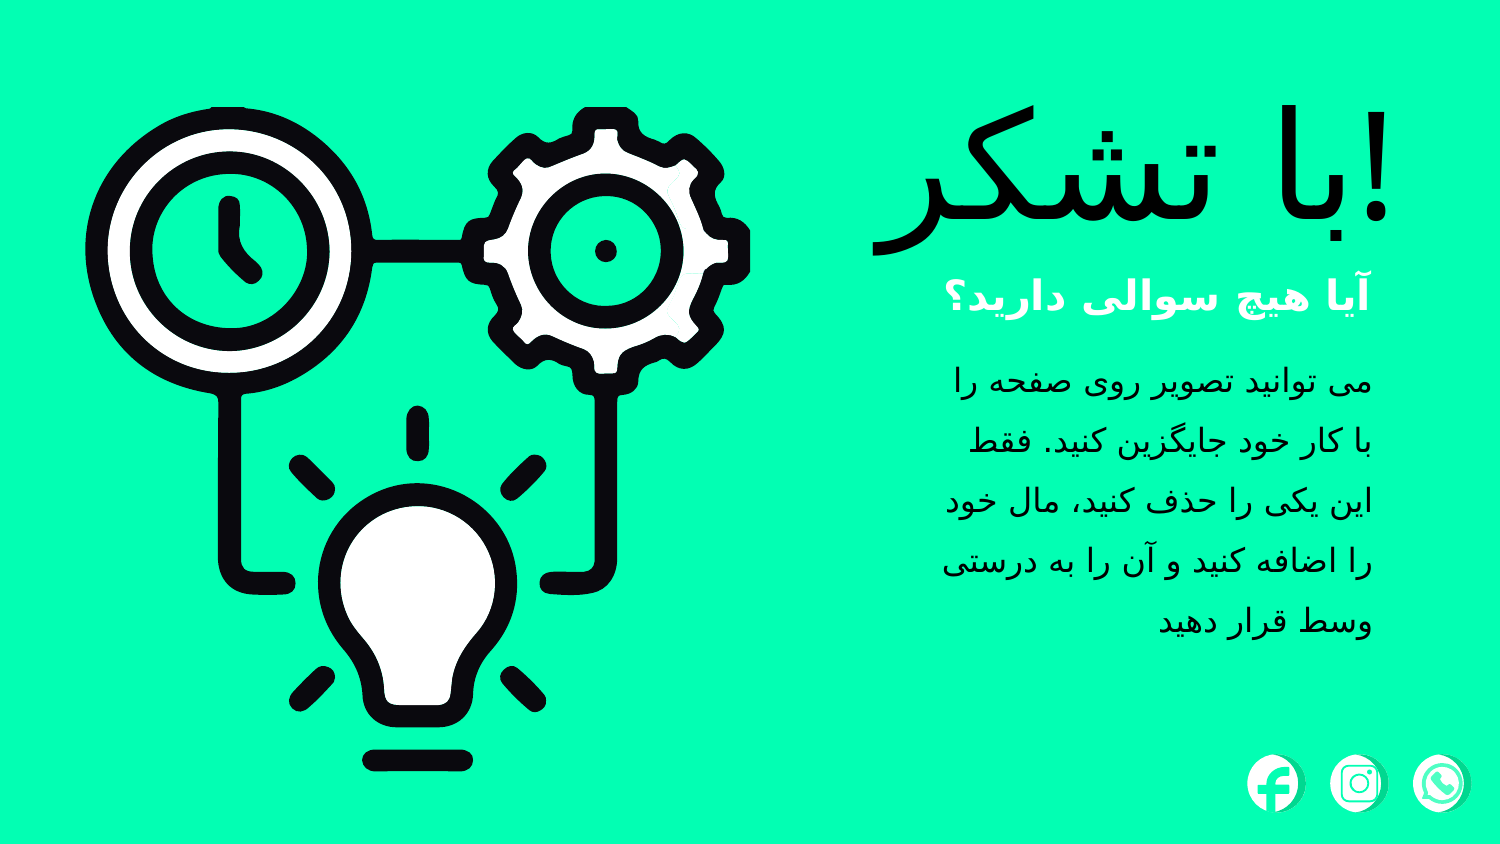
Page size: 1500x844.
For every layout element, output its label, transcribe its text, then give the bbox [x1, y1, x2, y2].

subtitle آیا هیچ سوالی دارید؟ [754, 246, 1500, 341]
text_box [70, 106, 751, 772]
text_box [1247, 753, 1473, 813]
title با تشکر! [754, 170, 1500, 246]
text_box می توانید تصویر روی صفحه را با کار خود جایگزین کنید. فقط این یکی را حذف کنید، مال خود را اضافه کنید و آن را به درستی وسط قرار دهید [925, 324, 1389, 507]
